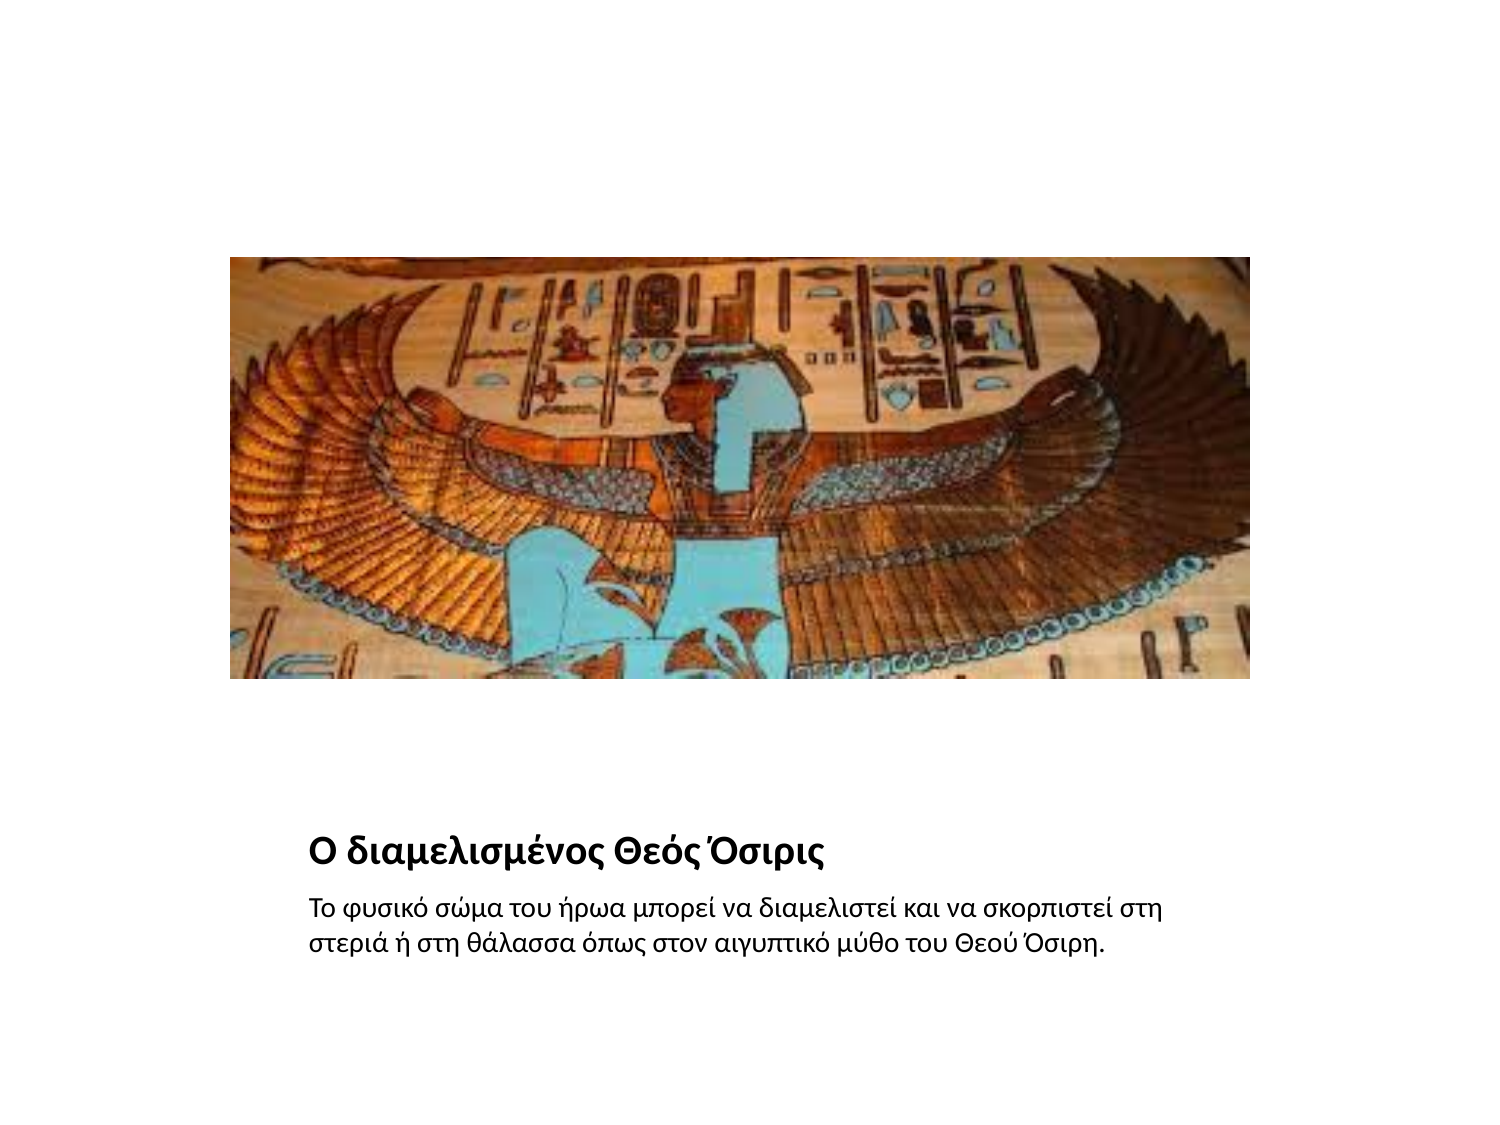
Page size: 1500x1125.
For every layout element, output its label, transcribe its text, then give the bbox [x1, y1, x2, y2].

list Το φυσικό σώμα του ήρωα μπορεί να διαμελιστεί και να σκορπιστεί στη στεριά ή στη θάλασσα όπως στον αιγυπτικό μύθο του Θεού Όσιρη. [294, 880, 1194, 1013]
picture [229, 257, 1251, 679]
title Ο διαμελισμένος Θεός Όσιρις [294, 787, 1194, 880]
